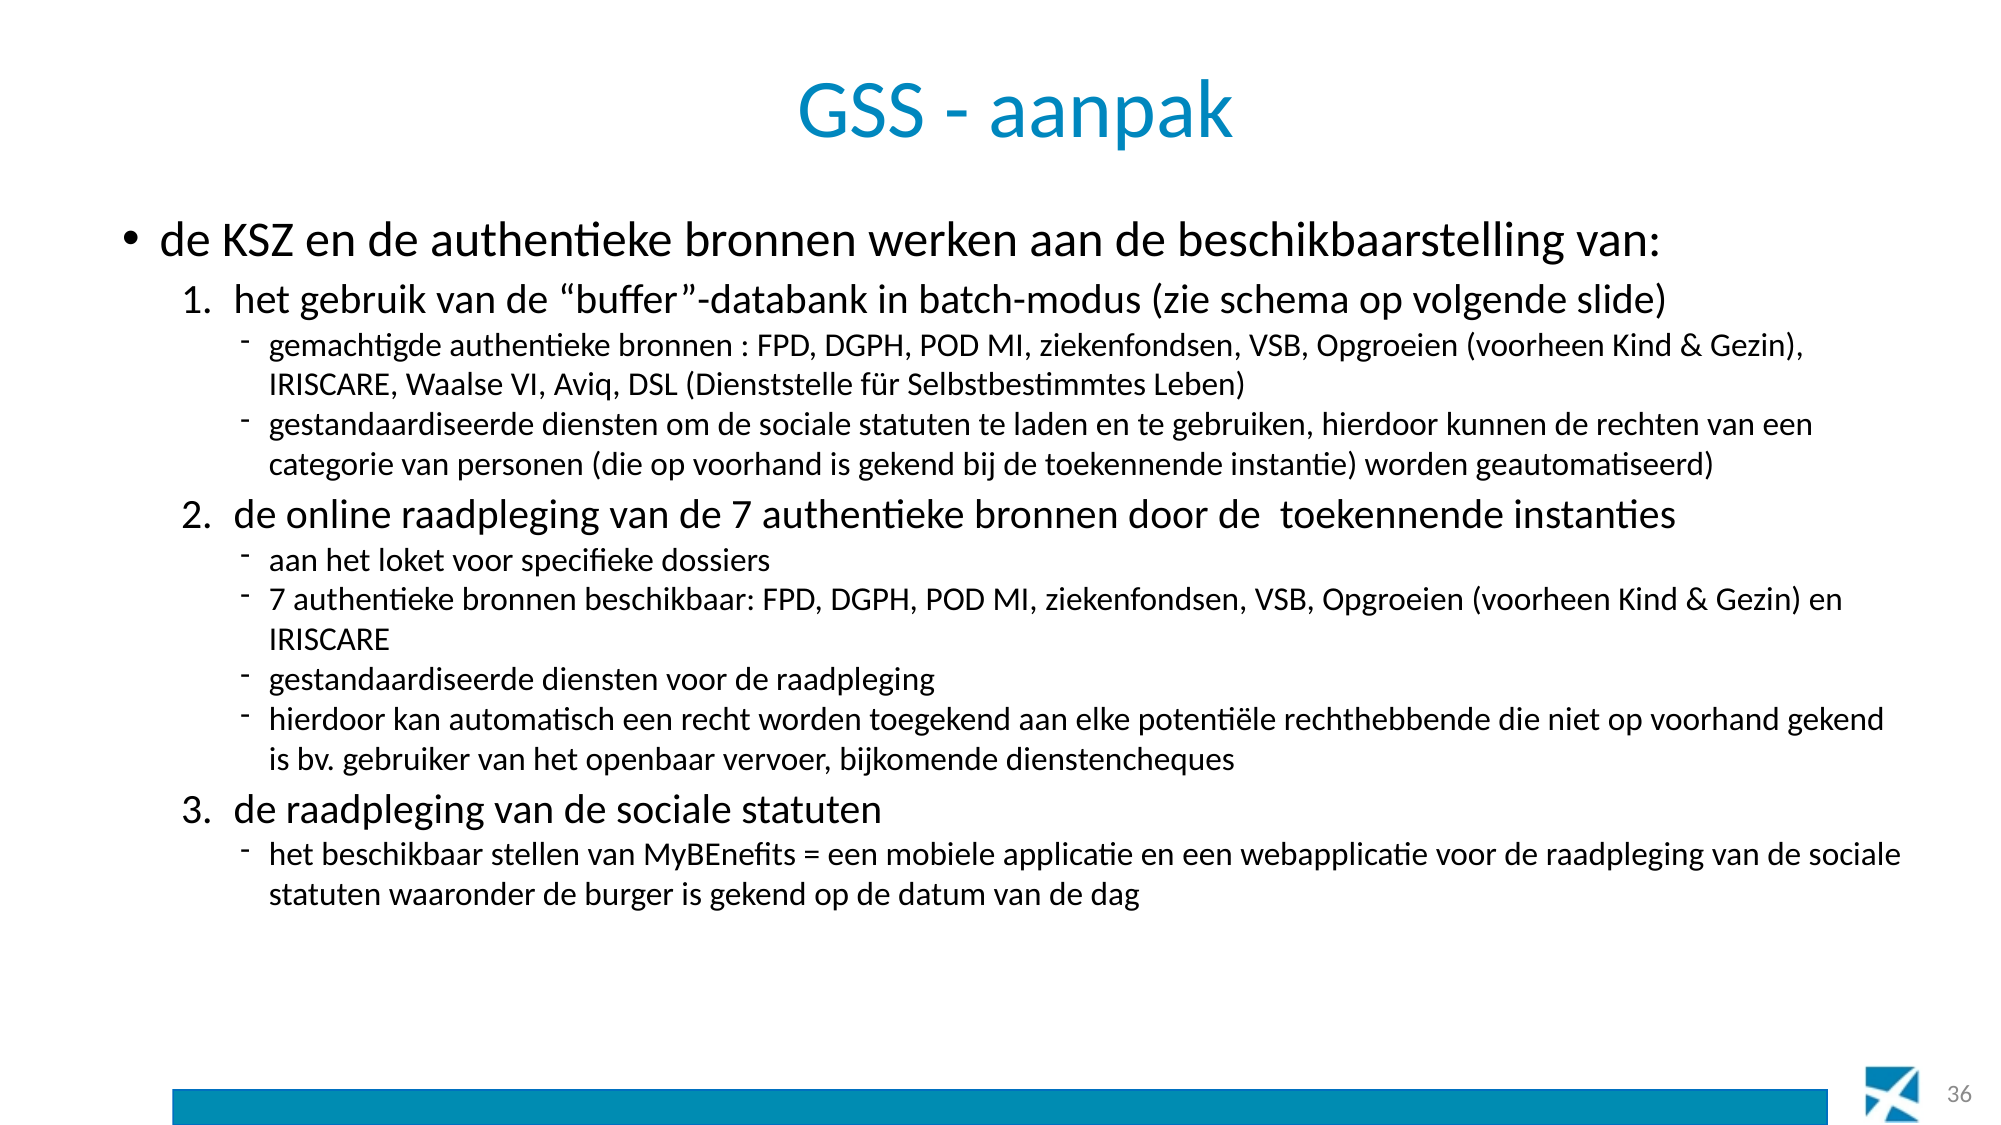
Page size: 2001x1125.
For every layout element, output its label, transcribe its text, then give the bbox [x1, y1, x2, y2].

picture [1863, 1064, 1924, 1123]
list de KSZ en de authentieke bronnen werken aan de beschikbaarstelling van: het gebruik van de “buffer”-databank in batch-modus (zie schema op volgende slide) gemachtigde authentieke bronnen : FPD, DGPH, POD MI, ziekenfondsen, VSB, Opgroeien (voorheen Kind & Gezin), IRISCARE, Waalse VI, Aviq, DSL (Dienststelle für Selbstbestimmtes Leben) gestandaardiseerde diensten om de sociale statuten te laden en te gebruiken, hierdoor kunnen de rechten van een categorie van personen (die op voorhand is gekend bij de toekennende instantie) worden geautomatiseerd) de online raadpleging van de 7 authentieke bronnen door de toekennende instanties aan het loket voor specifieke dossiers 7 authentieke bronnen beschikbaar: FPD, DGPH, POD MI, ziekenfondsen, VSB, Opgroeien (voorheen Kind & Gezin) en IRISCARE gestandaardiseerde diensten voor de raadpleging hierdoor kan automatisch een recht worden toegekend aan elke potentiële rechthebbende die niet op voorhand gekend is bv. gebruiker van het openbaar vervoer, bijkomende dienstencheques de raadpleging van de sociale statuten het beschikbaar stellen van MyBEnefits = een mobiele applicatie en een webapplicatie voor de raadpleging van de sociale statuten waaronder de burger is gekend op de datum van de dag [107, 205, 1924, 1063]
title GSS - aanpak [107, 42, 1924, 178]
